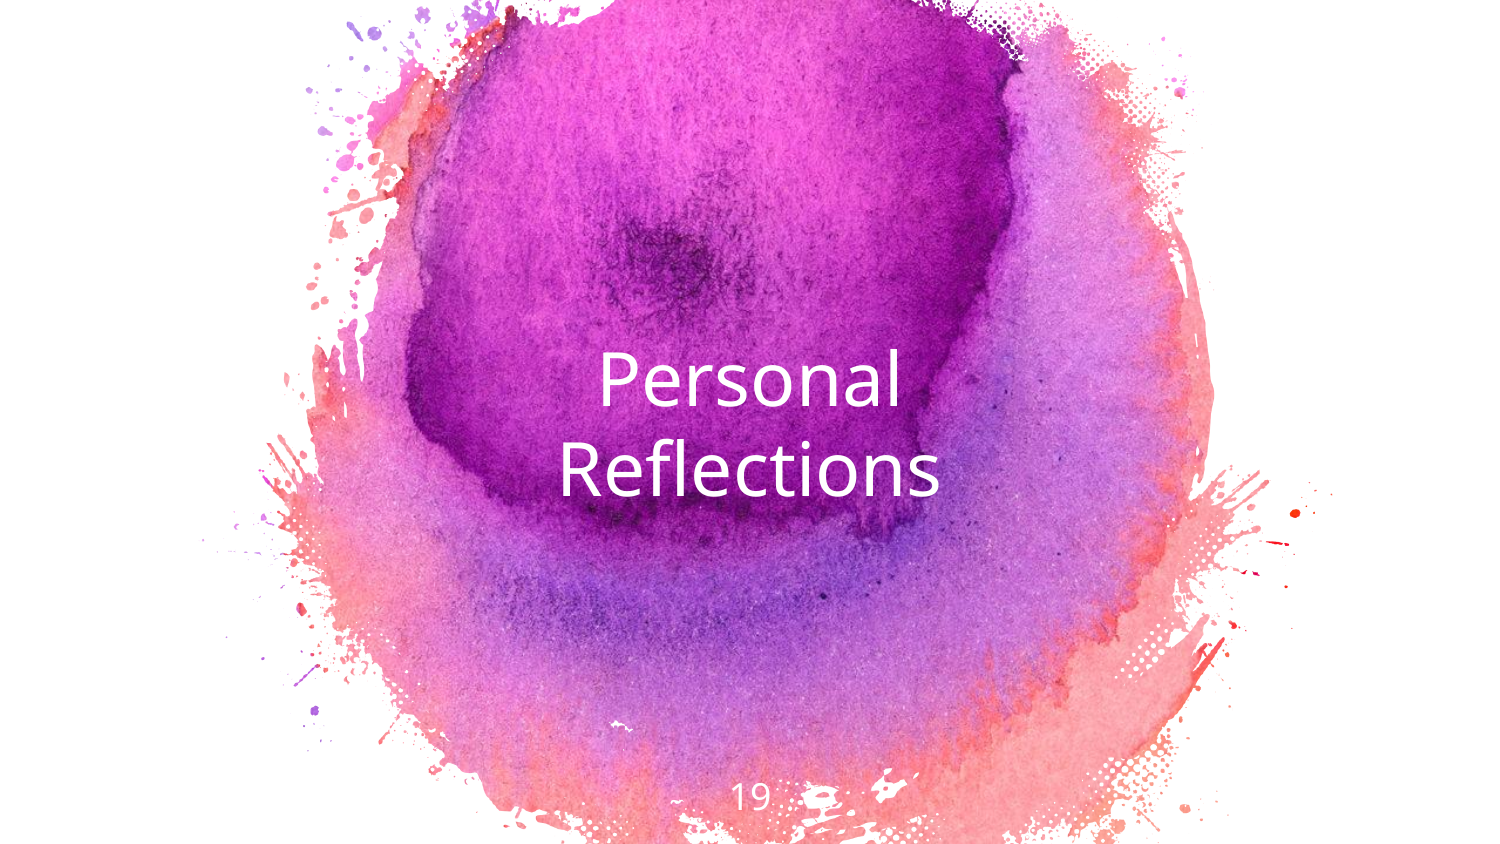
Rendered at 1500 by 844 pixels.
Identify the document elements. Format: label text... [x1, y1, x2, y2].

picture [0, 0, 1500, 844]
list Personal Reflections [407, 137, 1093, 707]
slide_number ‹#› [705, 766, 795, 832]
